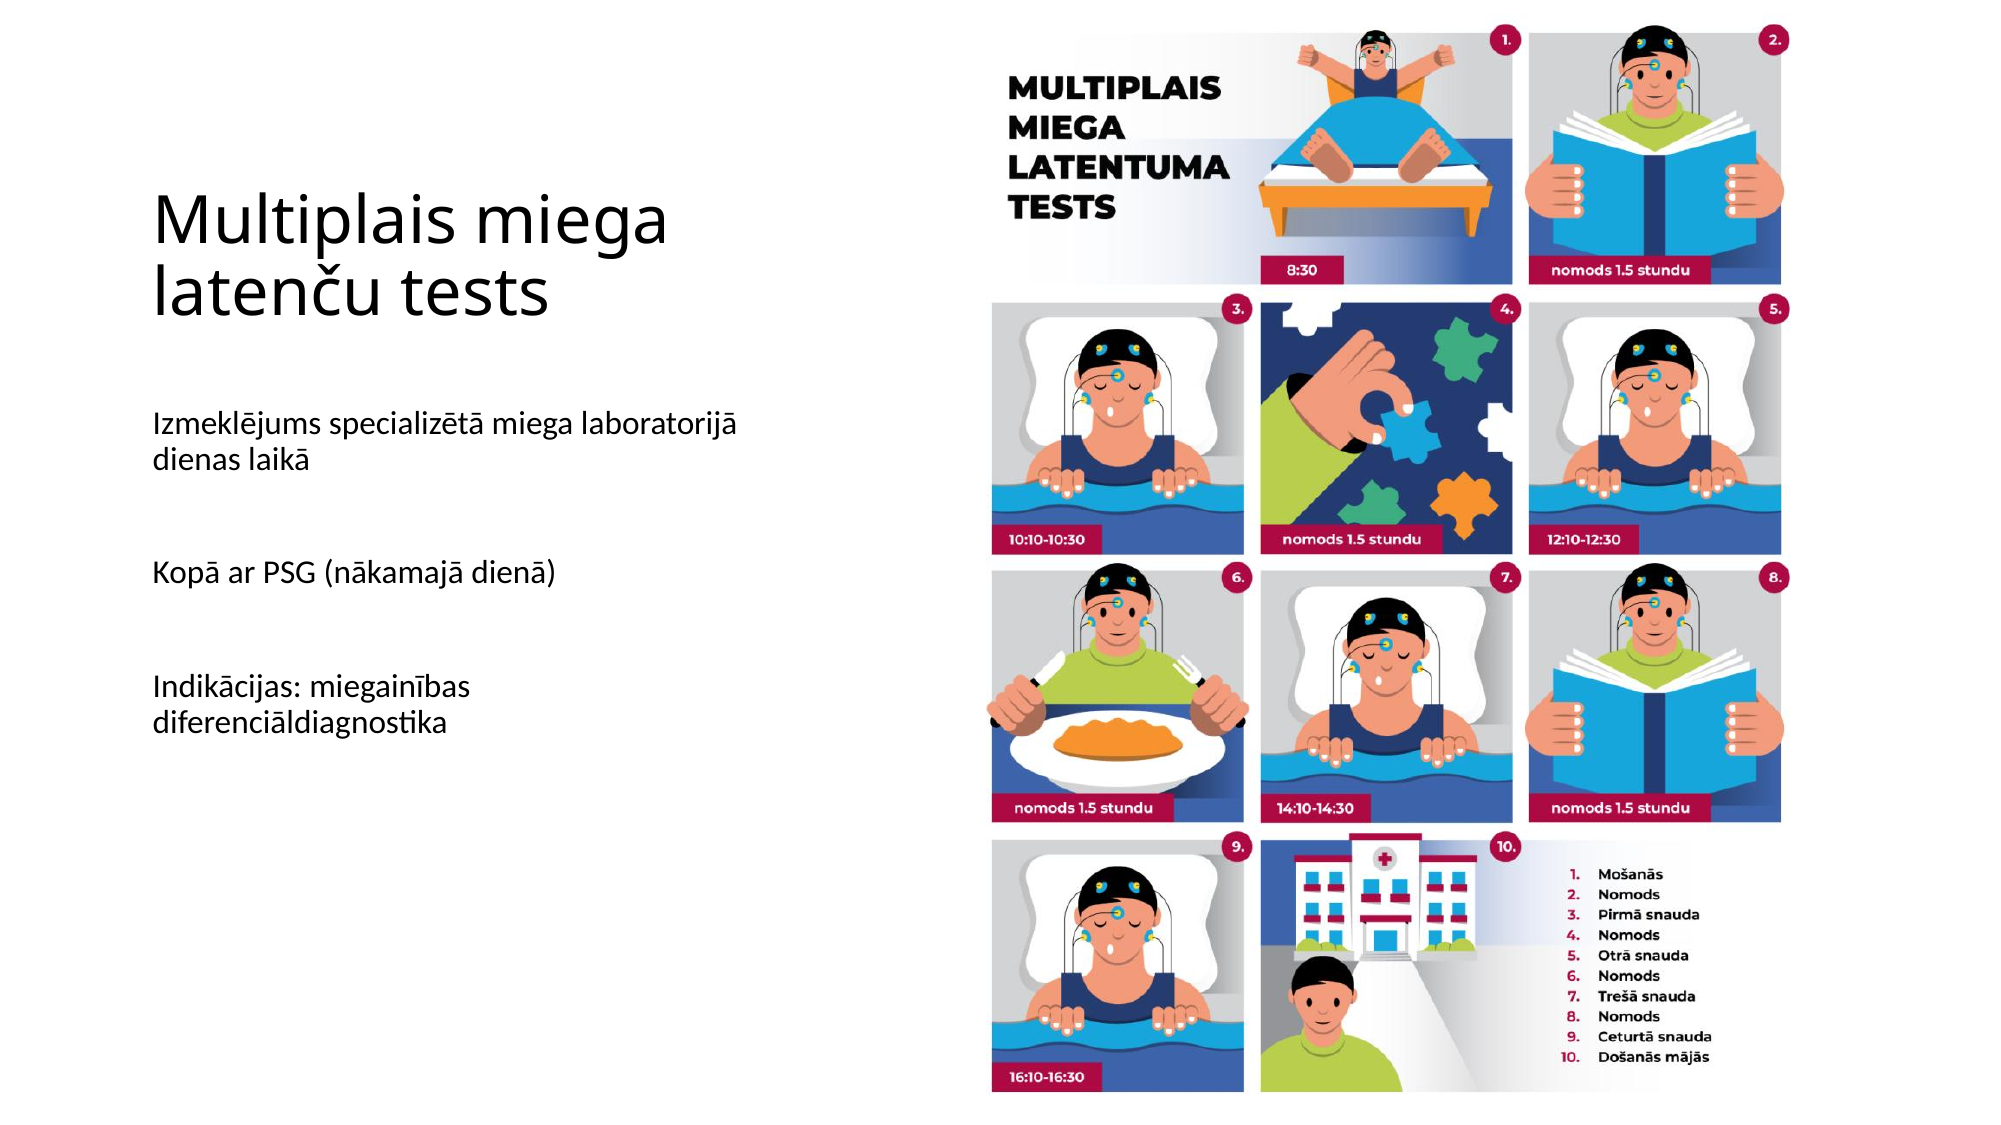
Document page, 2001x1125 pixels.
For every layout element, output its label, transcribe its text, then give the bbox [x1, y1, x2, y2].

list Izmeklējums specializētā miega laboratorijā dienas laikā Kopā ar PSG (nākamajā dienā) Indikācijas: miegainības diferenciāldiagnostika [137, 337, 783, 963]
title Multiplais miega latenču tests [137, 75, 783, 337]
picture [958, 0, 1814, 1125]
